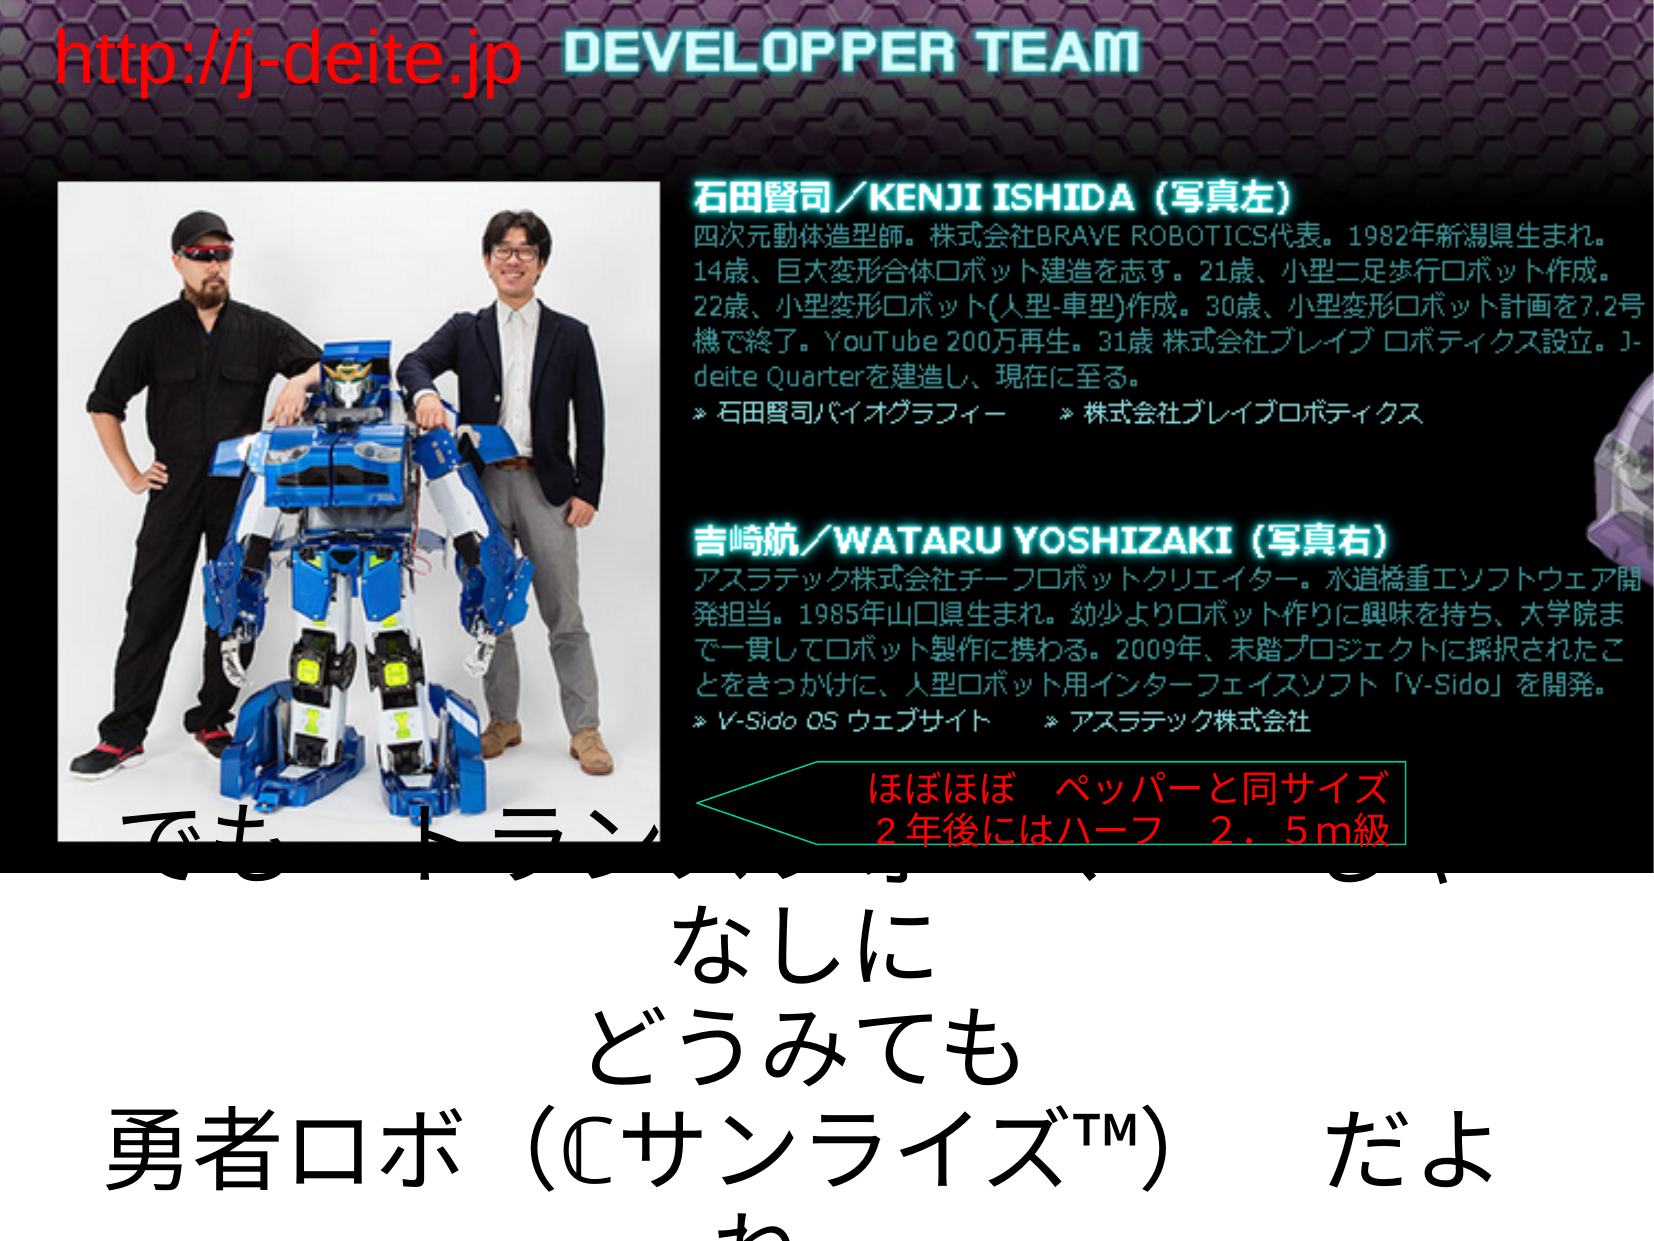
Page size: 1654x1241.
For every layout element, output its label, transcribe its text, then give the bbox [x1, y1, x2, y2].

text_box でも トランスフォーマー じゃなしに どうみても 勇者ロボ（ℂサンライズ™） だよね。 [82, 903, 1524, 1199]
picture [0, 0, 1654, 873]
